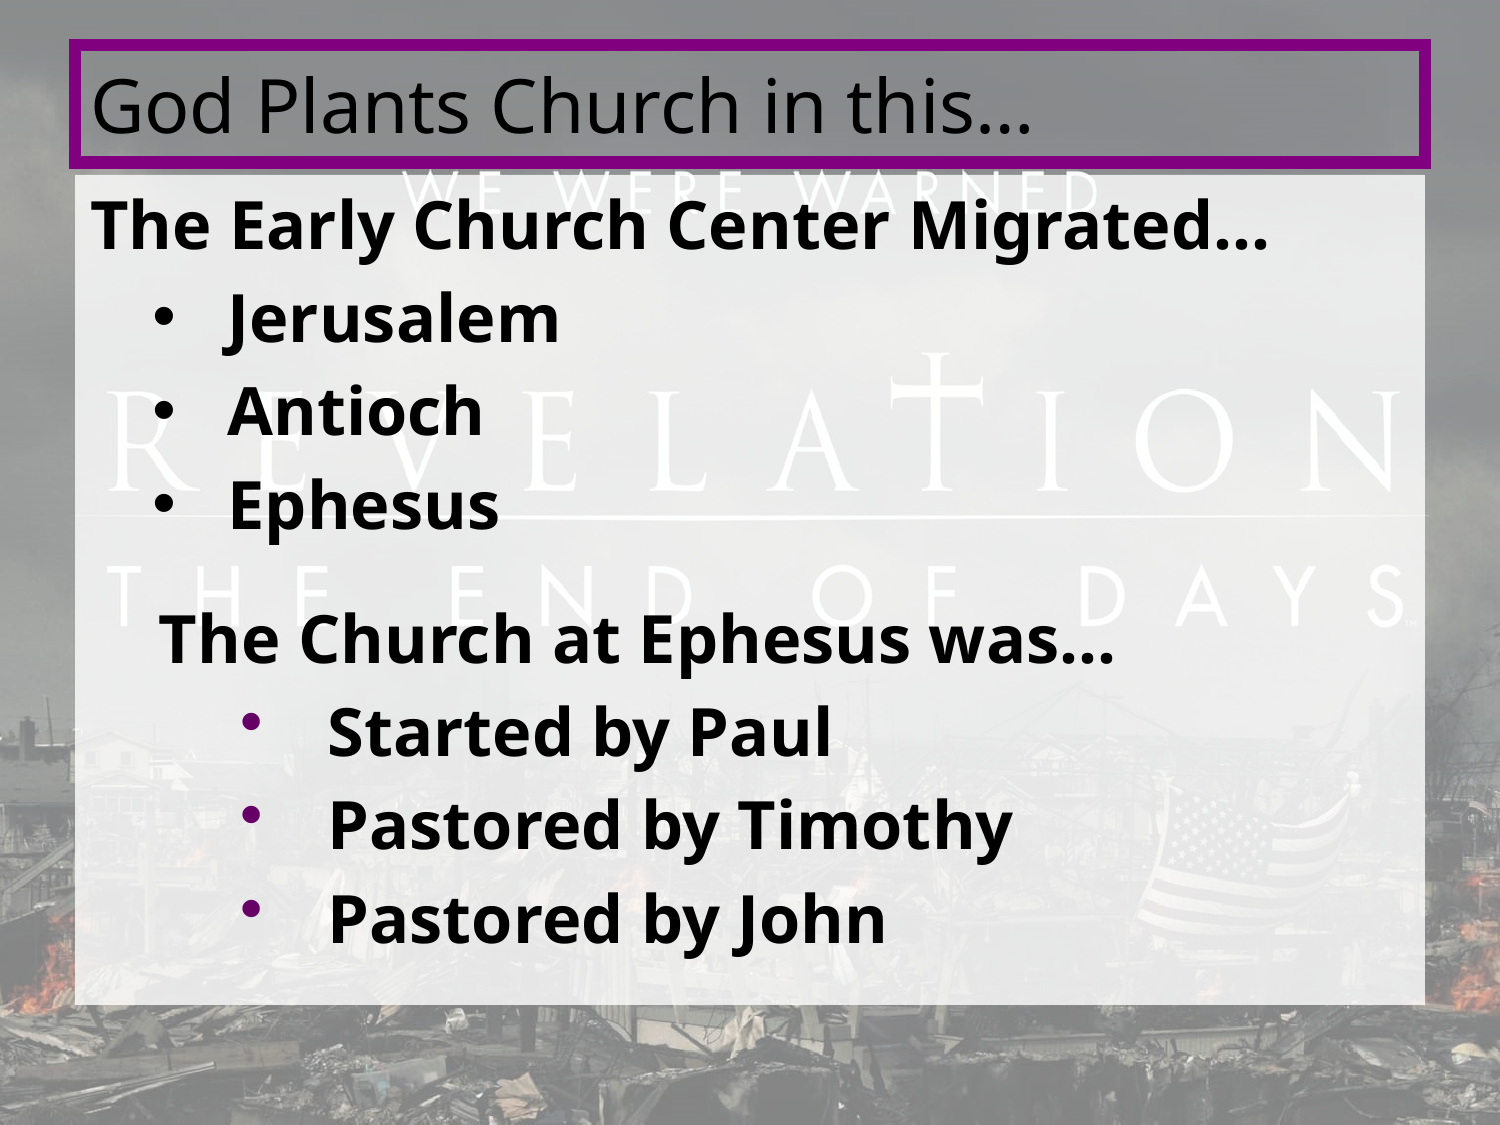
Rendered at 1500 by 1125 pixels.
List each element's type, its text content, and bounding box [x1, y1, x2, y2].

list The Early Church Center Migrated… Jerusalem Antioch Ephesus The Church at Ephesus was… Started by Paul Pastored by Timothy Pastored by John [75, 174, 1425, 1005]
title God Plants Church in this… [69, 39, 1431, 169]
